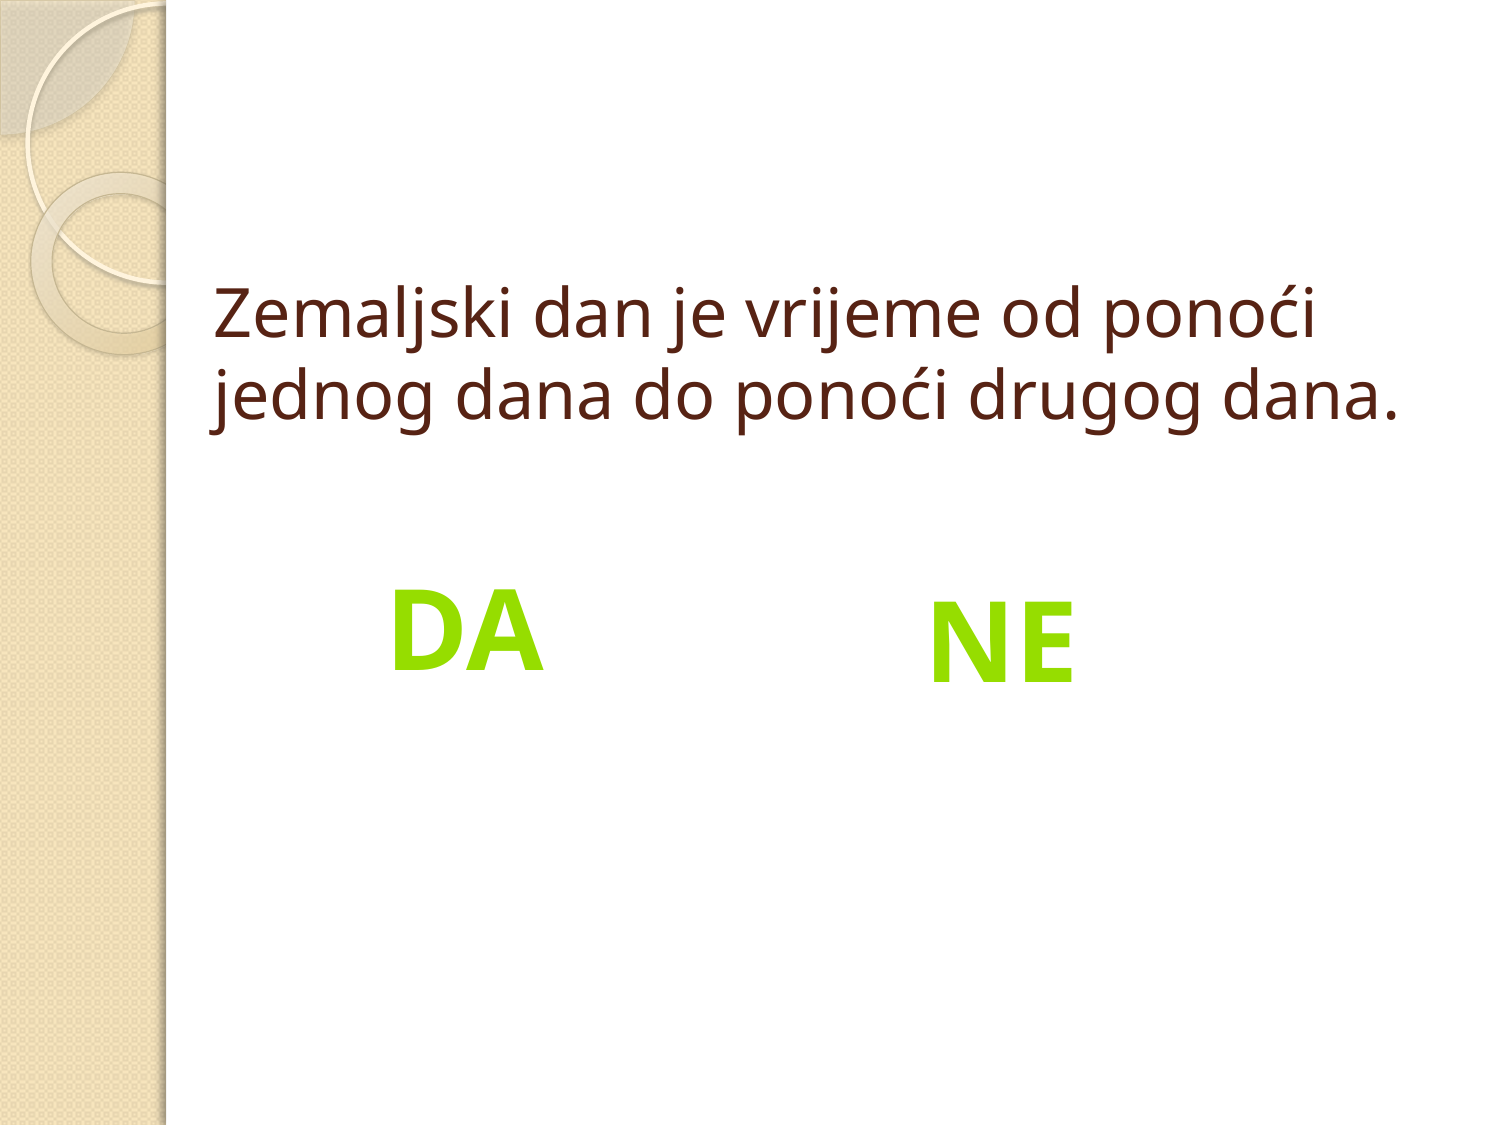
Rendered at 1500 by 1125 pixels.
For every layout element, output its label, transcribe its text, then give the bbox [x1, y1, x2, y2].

text_box ne [909, 562, 1094, 713]
title Zemaljski dan je vrijeme od ponoći jednog dana do ponoći drugog dana. [199, 257, 1430, 446]
text_box da [370, 550, 560, 701]
